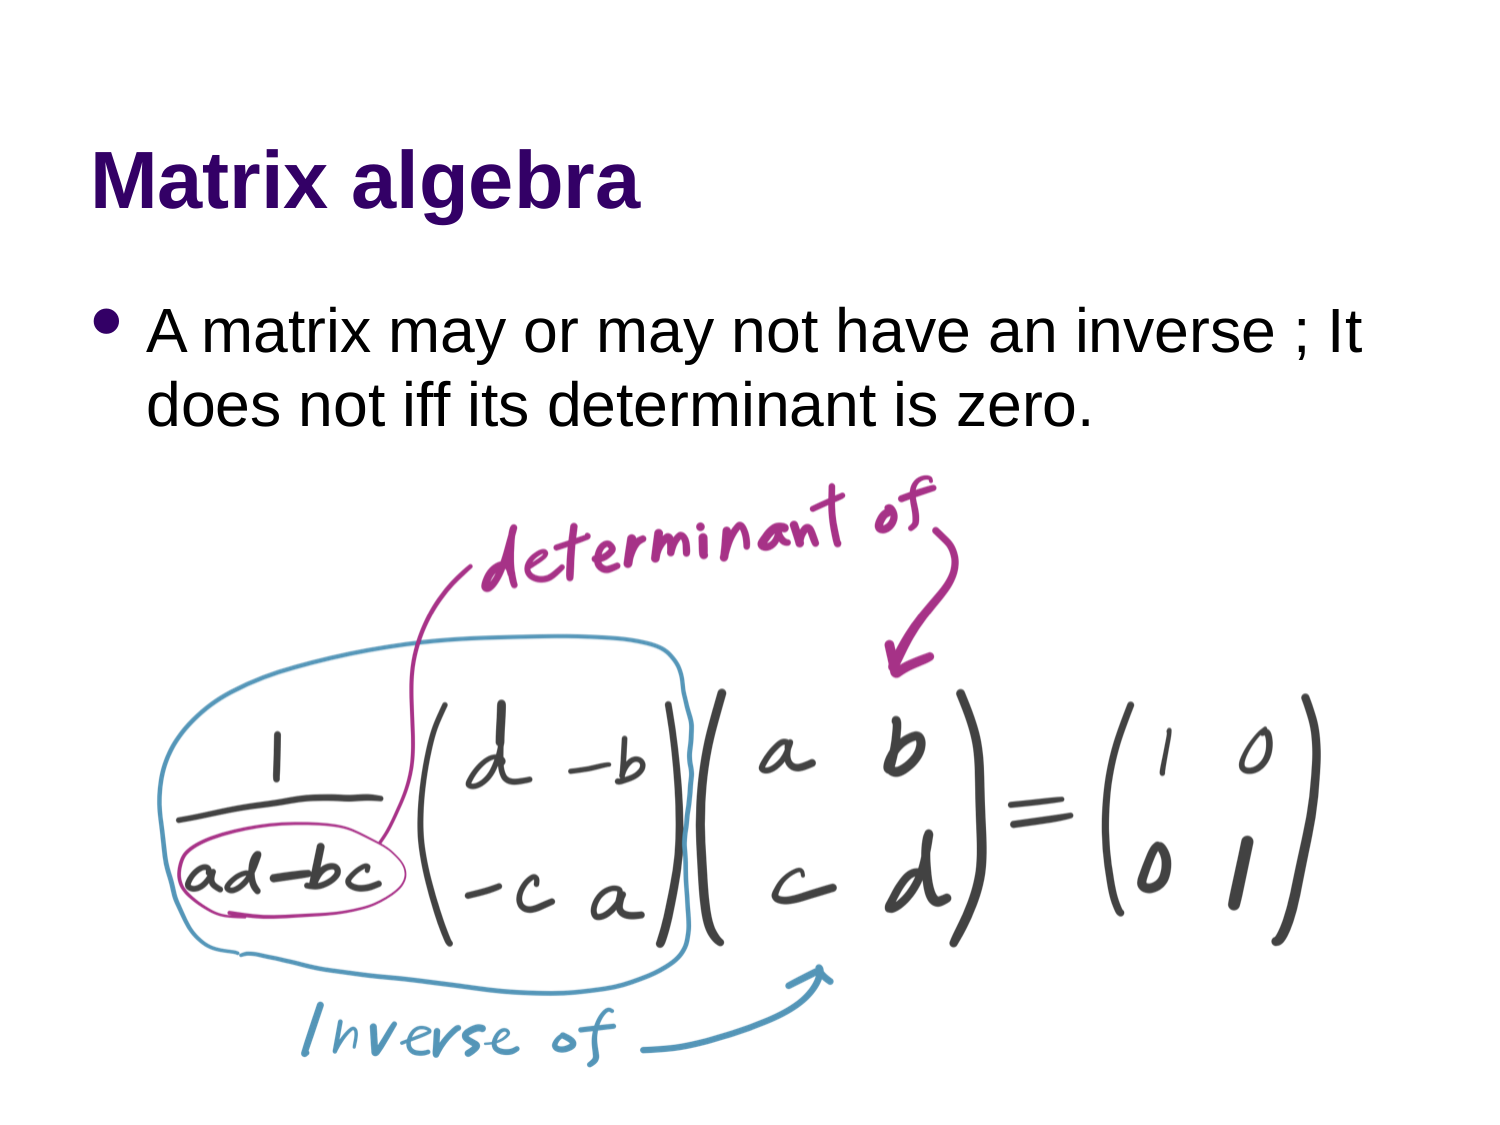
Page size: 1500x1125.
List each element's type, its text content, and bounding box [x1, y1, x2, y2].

list A matrix may or may not have an inverse ; It does not iff its determinant is zero. [75, 282, 1425, 1006]
title Matrix algebra [75, 20, 1425, 233]
picture [124, 449, 1376, 1111]
